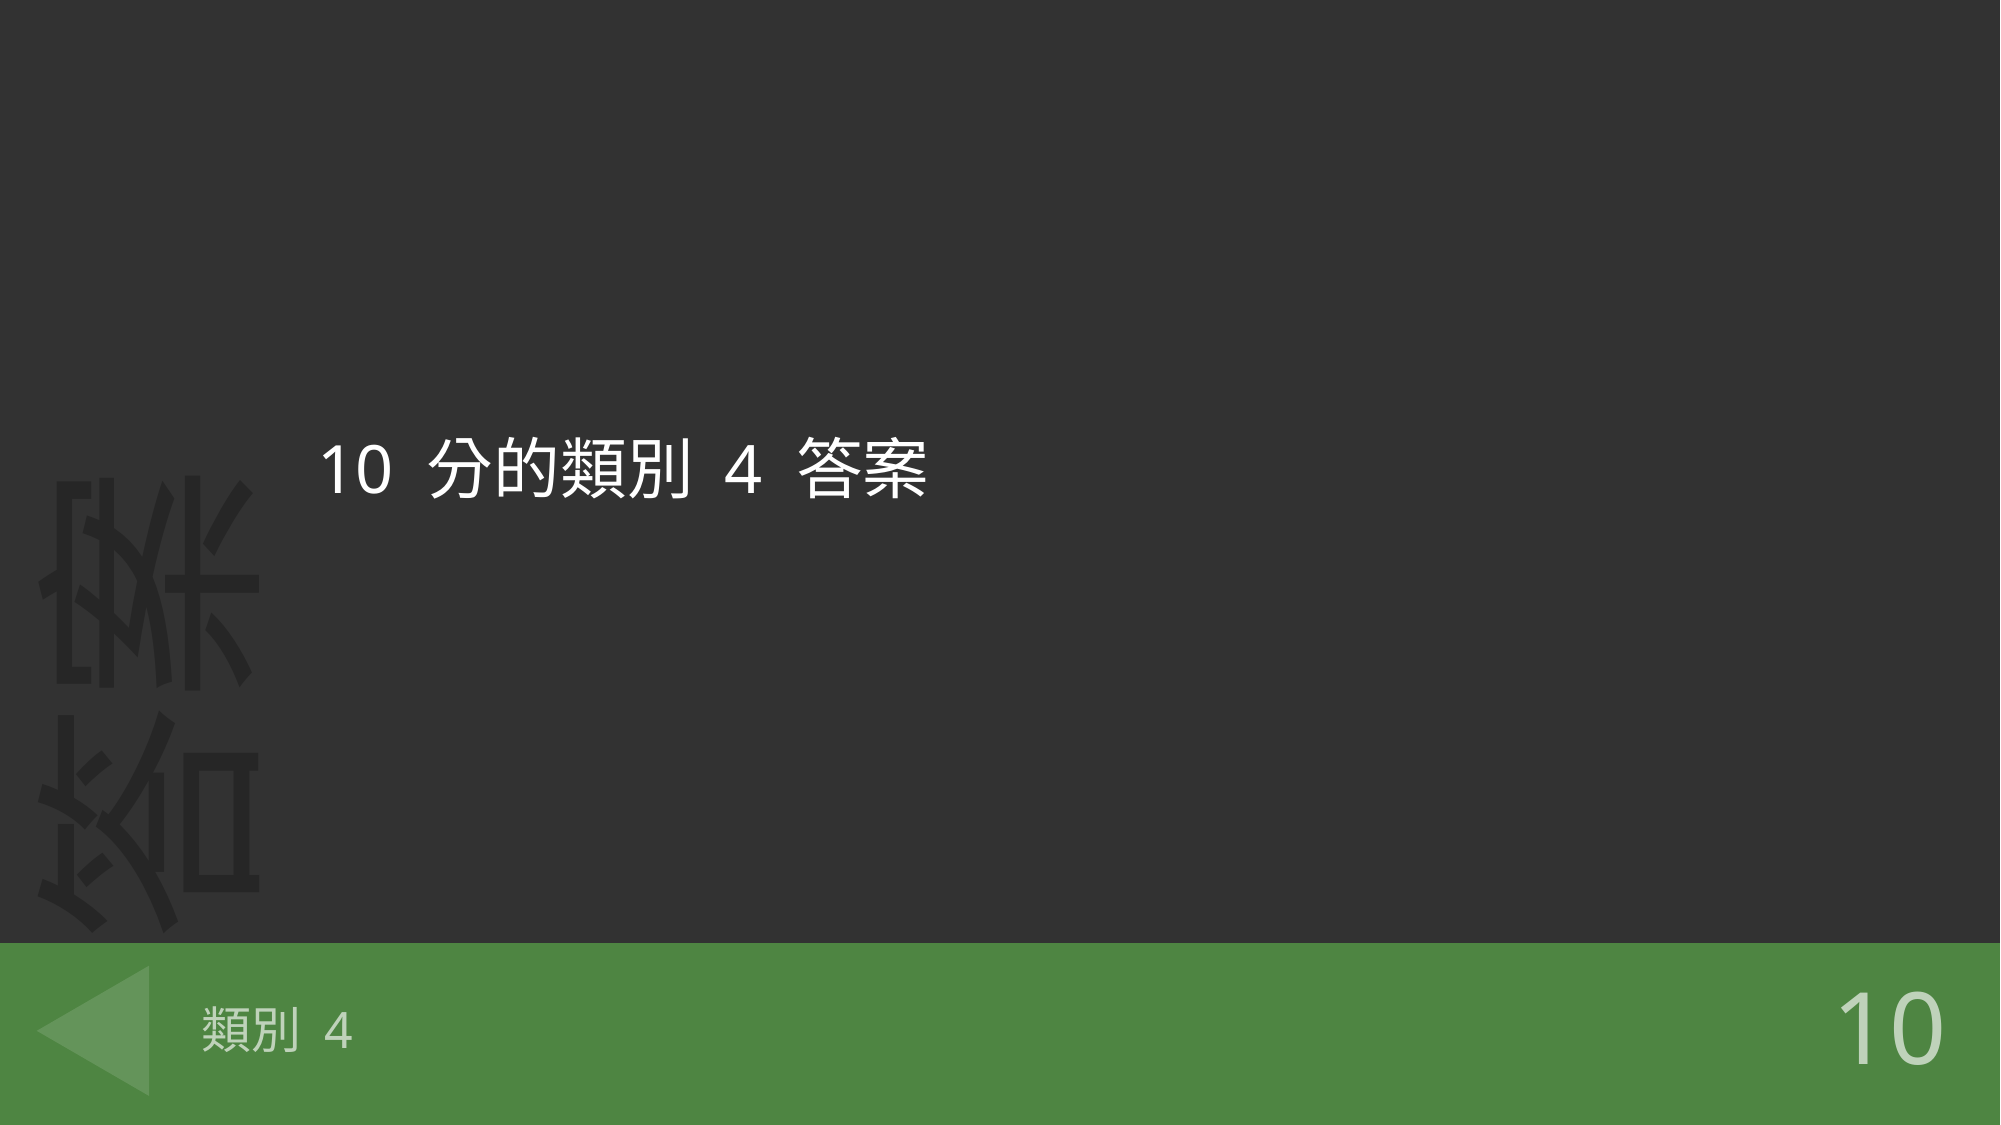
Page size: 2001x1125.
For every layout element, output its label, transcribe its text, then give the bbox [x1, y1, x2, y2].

list 10 分的類別 4 答案 [302, 307, 1760, 636]
title 類別 4 [185, 967, 1494, 1097]
list 10 [1494, 967, 1963, 1097]
